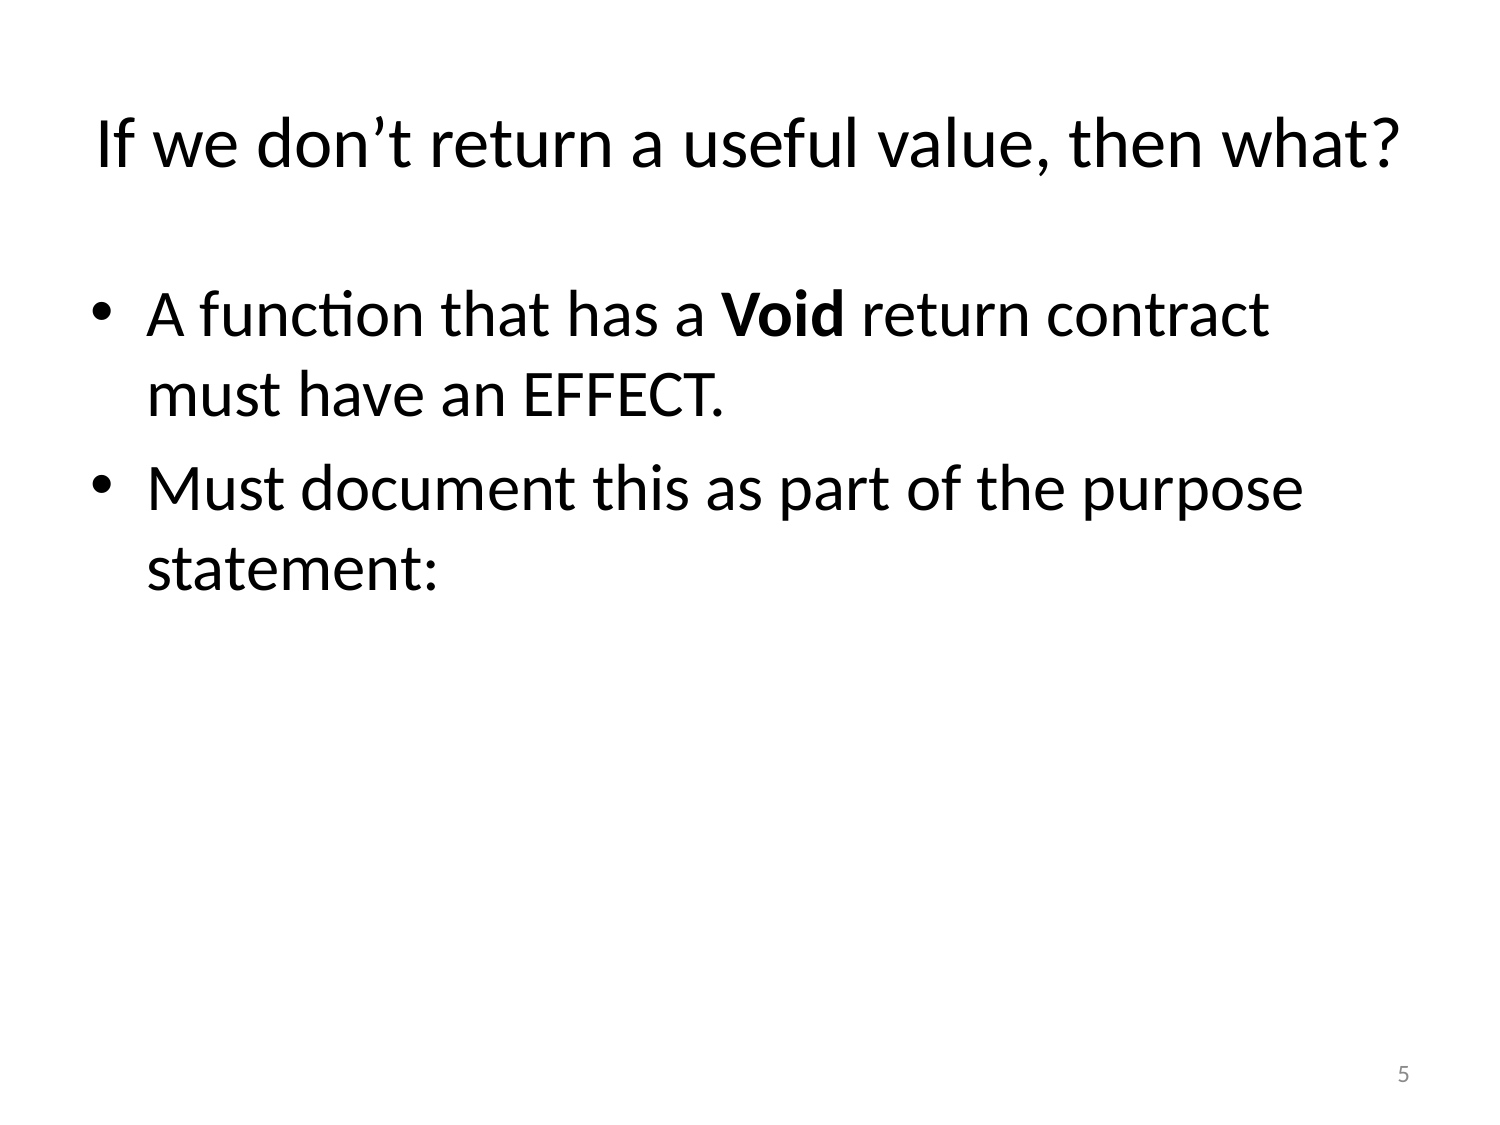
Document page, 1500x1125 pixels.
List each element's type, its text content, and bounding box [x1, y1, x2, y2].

title If we don’t return a useful value, then what? [75, 45, 1425, 233]
slide_number 5 [1074, 1042, 1425, 1103]
list A function that has a Void return contract must have an EFFECT. Must document this as part of the purpose statement: [75, 262, 1425, 1005]
